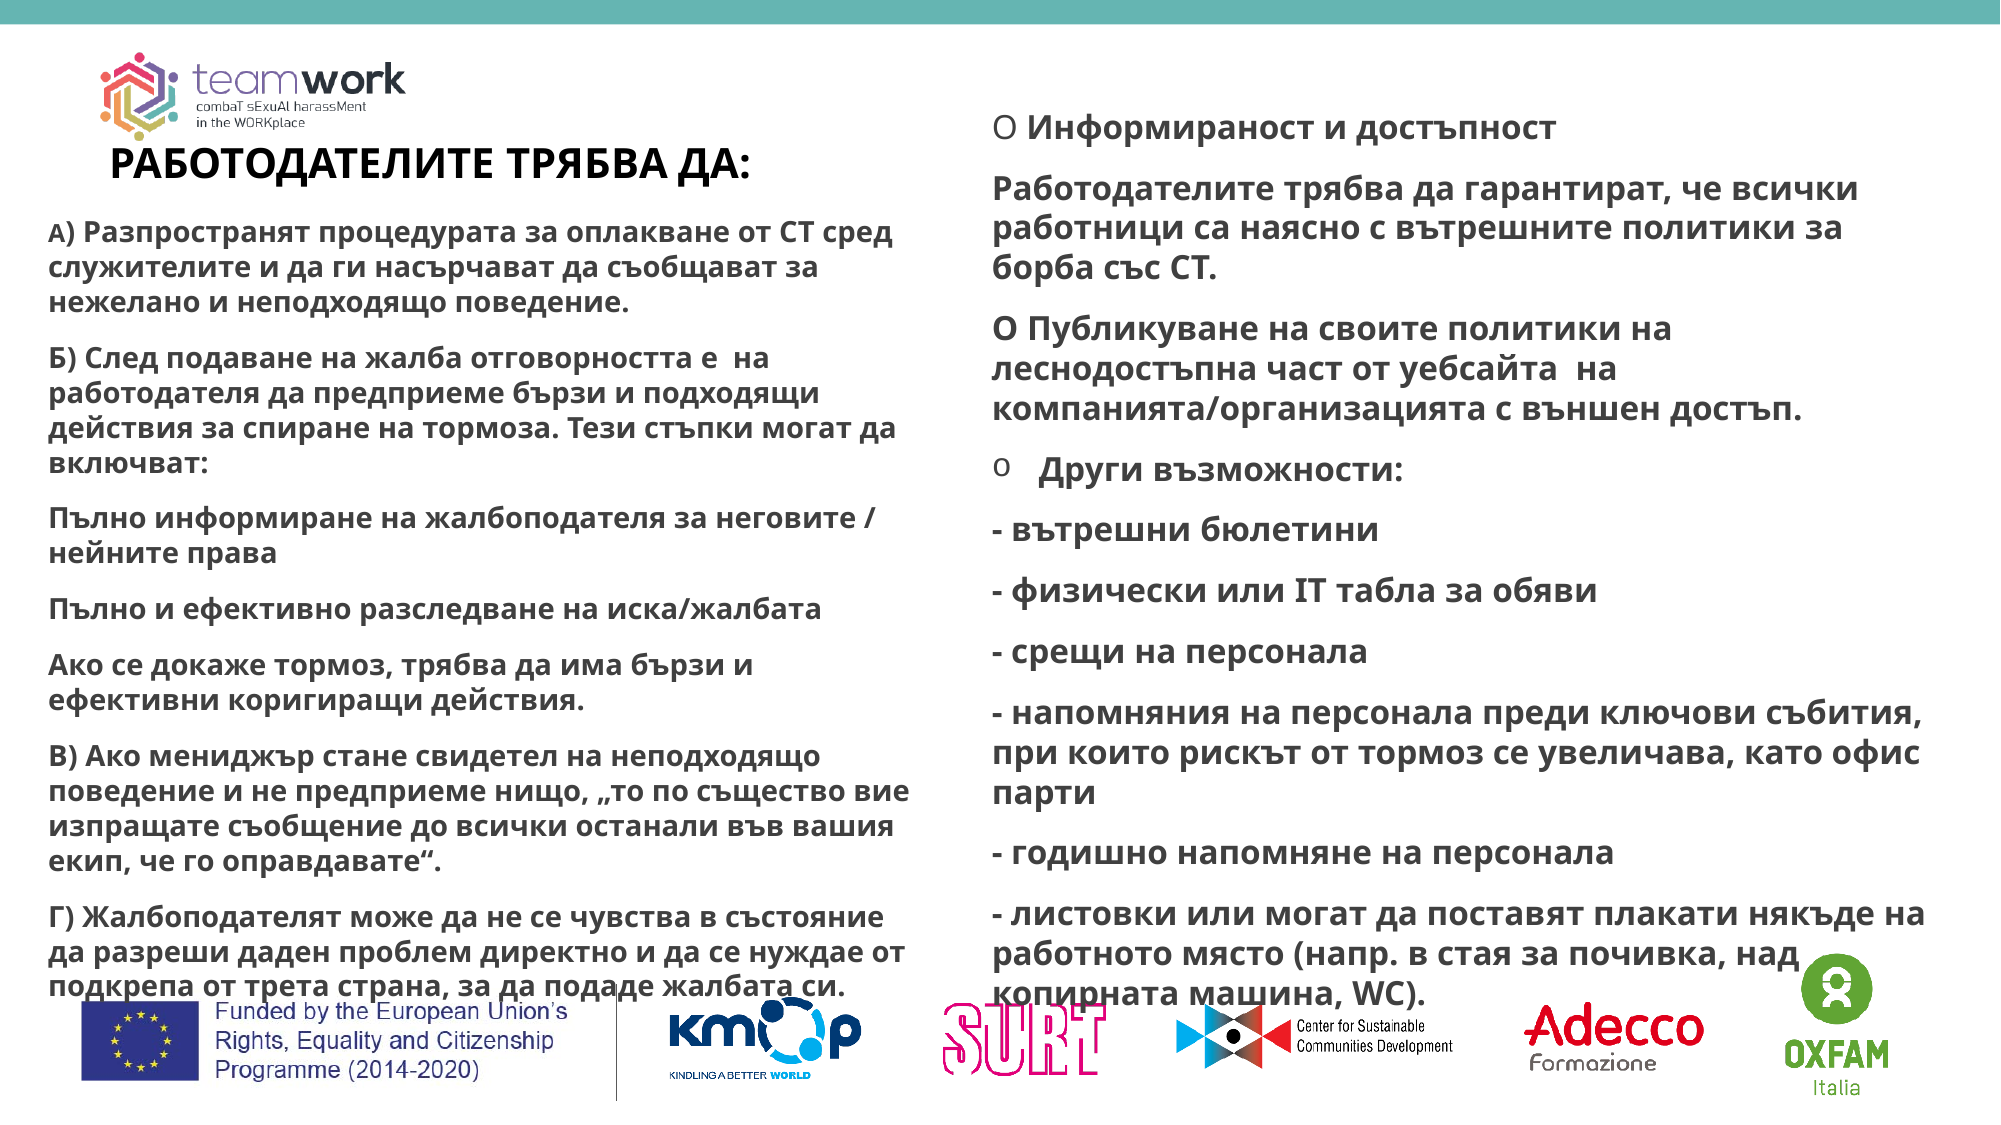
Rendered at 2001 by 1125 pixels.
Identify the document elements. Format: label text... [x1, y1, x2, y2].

list O Информираност и достъпност Работодателите трябва да гарантират, че всички работници са наясно с вътрешните политики за борба със СТ. O Публикуване на своите политики на леснодостъпна част от уебсайта на компанията/организацията с външен достъп. Други възможности: - вътрешни бюлетини - физически или IT табла за обяви - срещи на персонала - напомняния на персонала преди ключови събития, при които рискът от тормоз се увеличава, като офис парти - годишно напомняне на персонала - листовки или могат да поставят плакати някъде на работното място (напр. в стая за почивка, над копирната машина, WC). [977, 98, 1961, 994]
list Работодателите трябва да: [94, 134, 876, 206]
picture [1157, 994, 1471, 1083]
picture [642, 994, 888, 1093]
picture [1770, 994, 1903, 1104]
picture [916, 987, 1132, 1088]
picture [94, 47, 410, 134]
list A) Разпространят процедурата за оплакване от СТ сред служителите и да ги насърчават да съобщават за нежелано и неподходящо поведение. Б) След подаване на жалба отговорността е на работодателя да предприеме бързи и подходящи действия за спиране на тормоза. Тези стъпки могат да включват: Пълно информиране на жалбоподателя за неговите / нейните права Пълно и ефективно разследване на иска/жалбата Ако се докаже тормоз, трябва да има бързи и ефективни коригиращи действия. В) Ако мениджър стане свидетел на неподходящо поведение и не предприеме нищо, „то по същество вие изпращате съобщение до всички останали във вашия екип, че го оправдавате“. Г) Жалбоподателят може да не се чувства в състояние да разреши даден проблем директно и да се нуждае от подкрепа от трета страна, за да подаде жалбата си. [33, 206, 932, 994]
picture [1497, 994, 1725, 1084]
picture [67, 994, 582, 1096]
